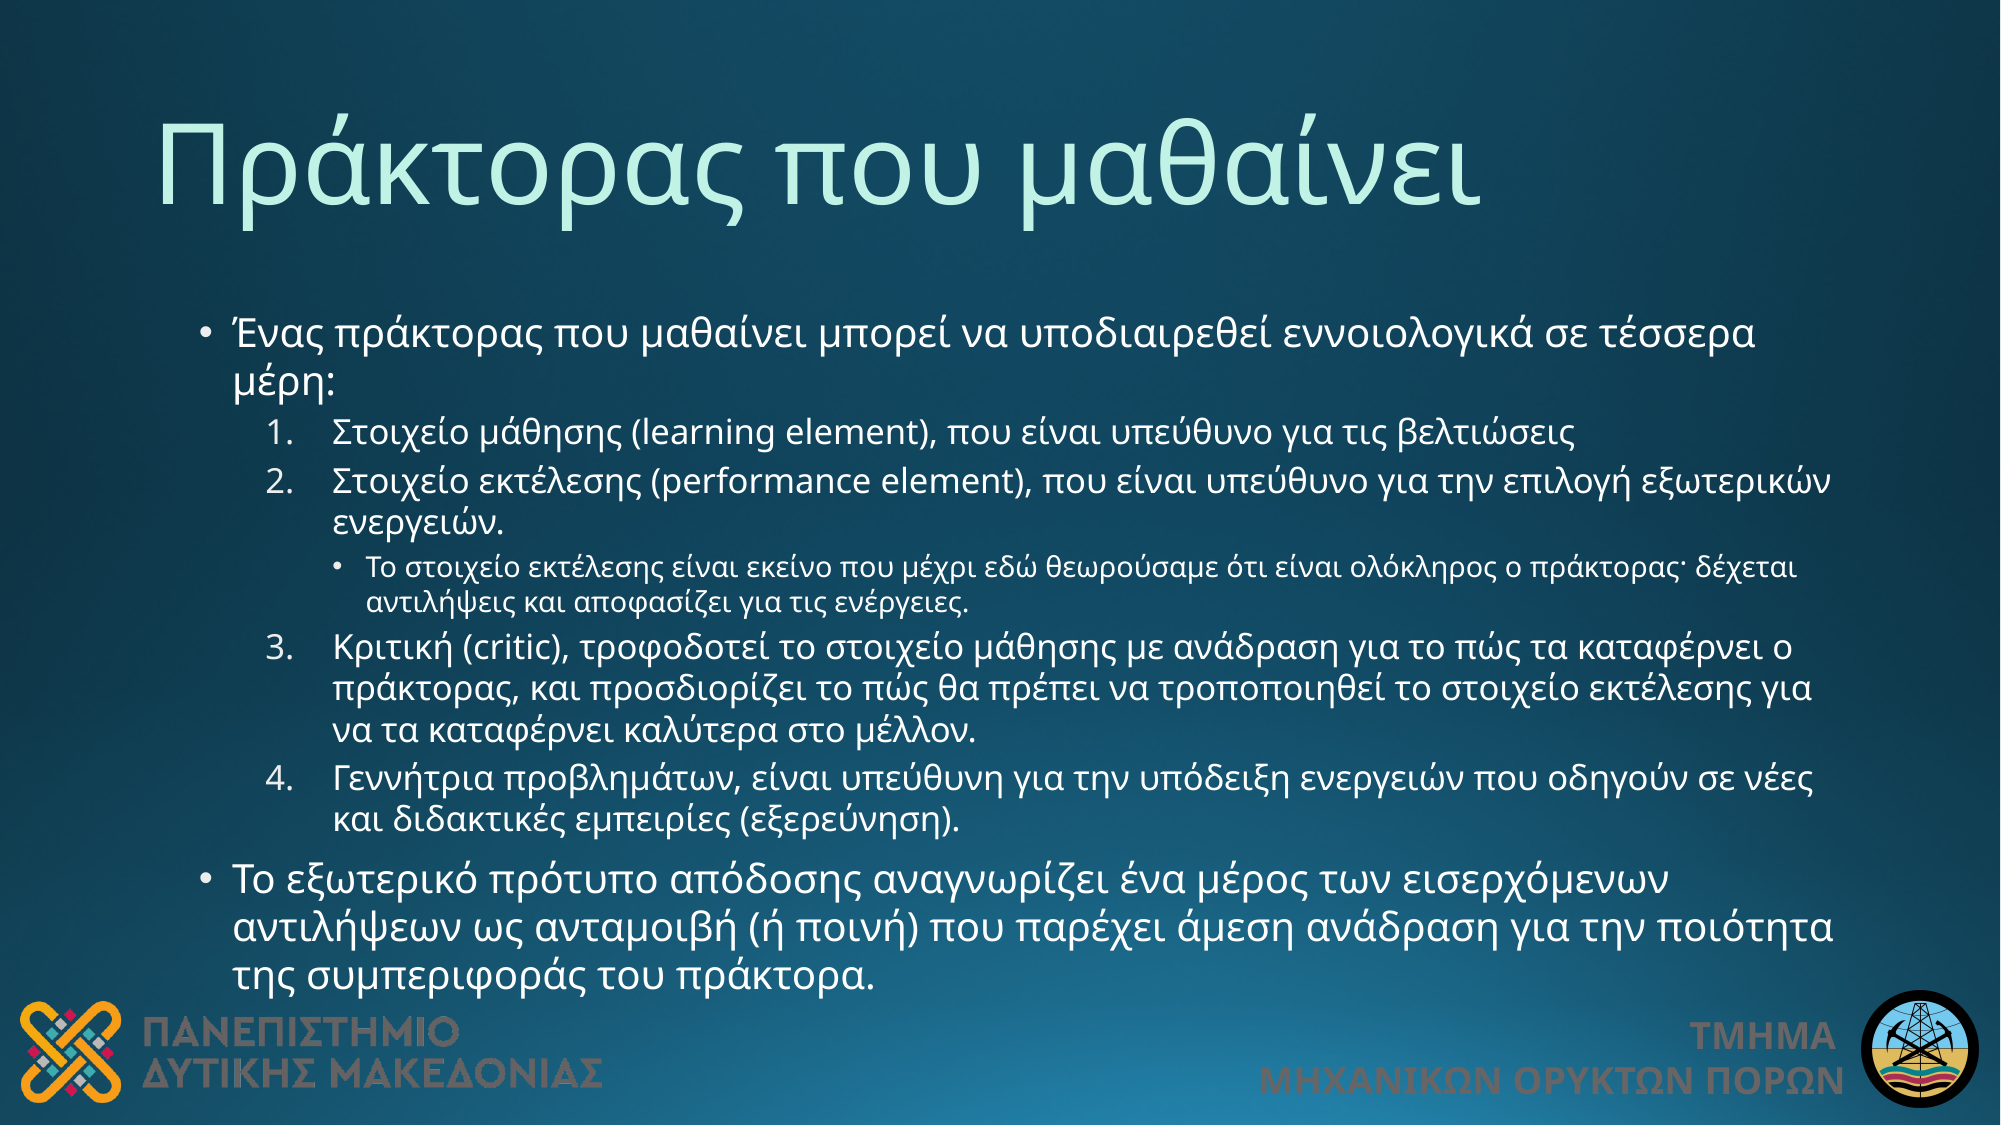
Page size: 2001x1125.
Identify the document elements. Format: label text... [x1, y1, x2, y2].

picture [0, 0, 2001, 1125]
list Ένας πράκτορας που μαθαίνει μπορεί να υποδιαιρεθεί εννοιολογικά σε τέσσερα μέρη: Στοιχείο μάθησης (learning element), που είναι υπεύθυνο για τις βελτιώσεις Στοιχείο εκτέλεσης (performance element), που είναι υπεύθυνο για την επιλογή εξωτερικών ενεργειών. Το στοιχείο εκτέλεσης είναι εκείνο που μέχρι εδώ θεωρούσαμε ότι είναι ολόκληρος ο πράκτορας· δέχεται αντιλήψεις και αποφασίζει για τις ενέργειες. Κριτική (critic), τροφοδοτεί το στοιχείο μάθησης με ανάδραση για το πώς τα καταφέρνει ο πράκτορας, και προσδιορίζει το πώς θα πρέπει να τροποποιηθεί το στοιχείο εκτέλεσης για να τα καταφέρνει καλύτερα στο μέλλον. Γεννήτρια προβλημάτων, είναι υπεύθυνη για την υπόδειξη ενεργειών που οδηγούν σε νέες και διδακτικές εμπειρίες (εξερεύνηση). Το εξωτερικό πρότυπο απόδοσης αναγνωρίζει ένα μέρος των εισερχόμενων αντιλήψεων ως ανταμοιβή (ή ποινή) που παρέχει άμεση ανάδραση για την ποιότητα της συμπεριφοράς του πράκτορα. [183, 299, 1863, 1014]
title Πράκτορας που μαθαίνει [137, 59, 1863, 278]
